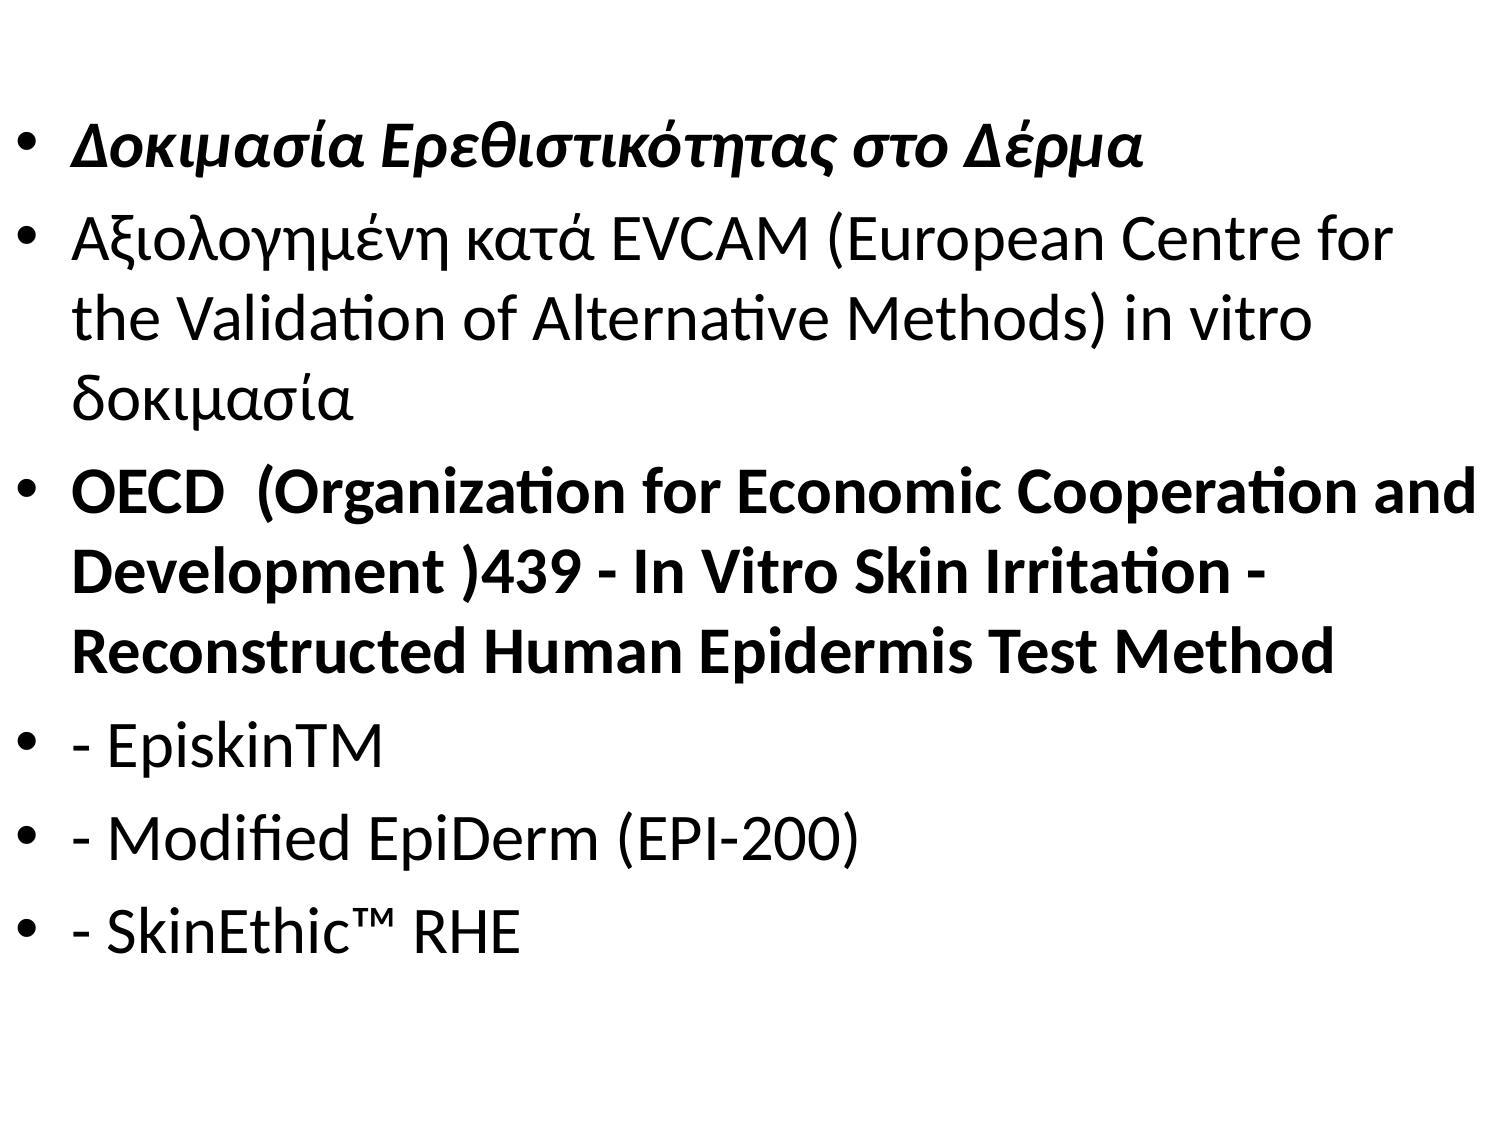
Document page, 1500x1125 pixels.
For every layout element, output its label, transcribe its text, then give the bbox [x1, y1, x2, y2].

list Δοκιμασία Ερεθιστικότητας στο Δέρμα Αξιολογημένη κατά EVCAM (European Centre for the Validation of Alternative Methods) in vitro δοκιμασία OECD (Organization for Economic Cooperation and Development )439 - In Vitro Skin Irritation - Reconstructed Human Epidermis Test Method - EpiskinTM - Modified EpiDerm (EPI-200) - SkinEthic™ RHE [0, 0, 1500, 1125]
